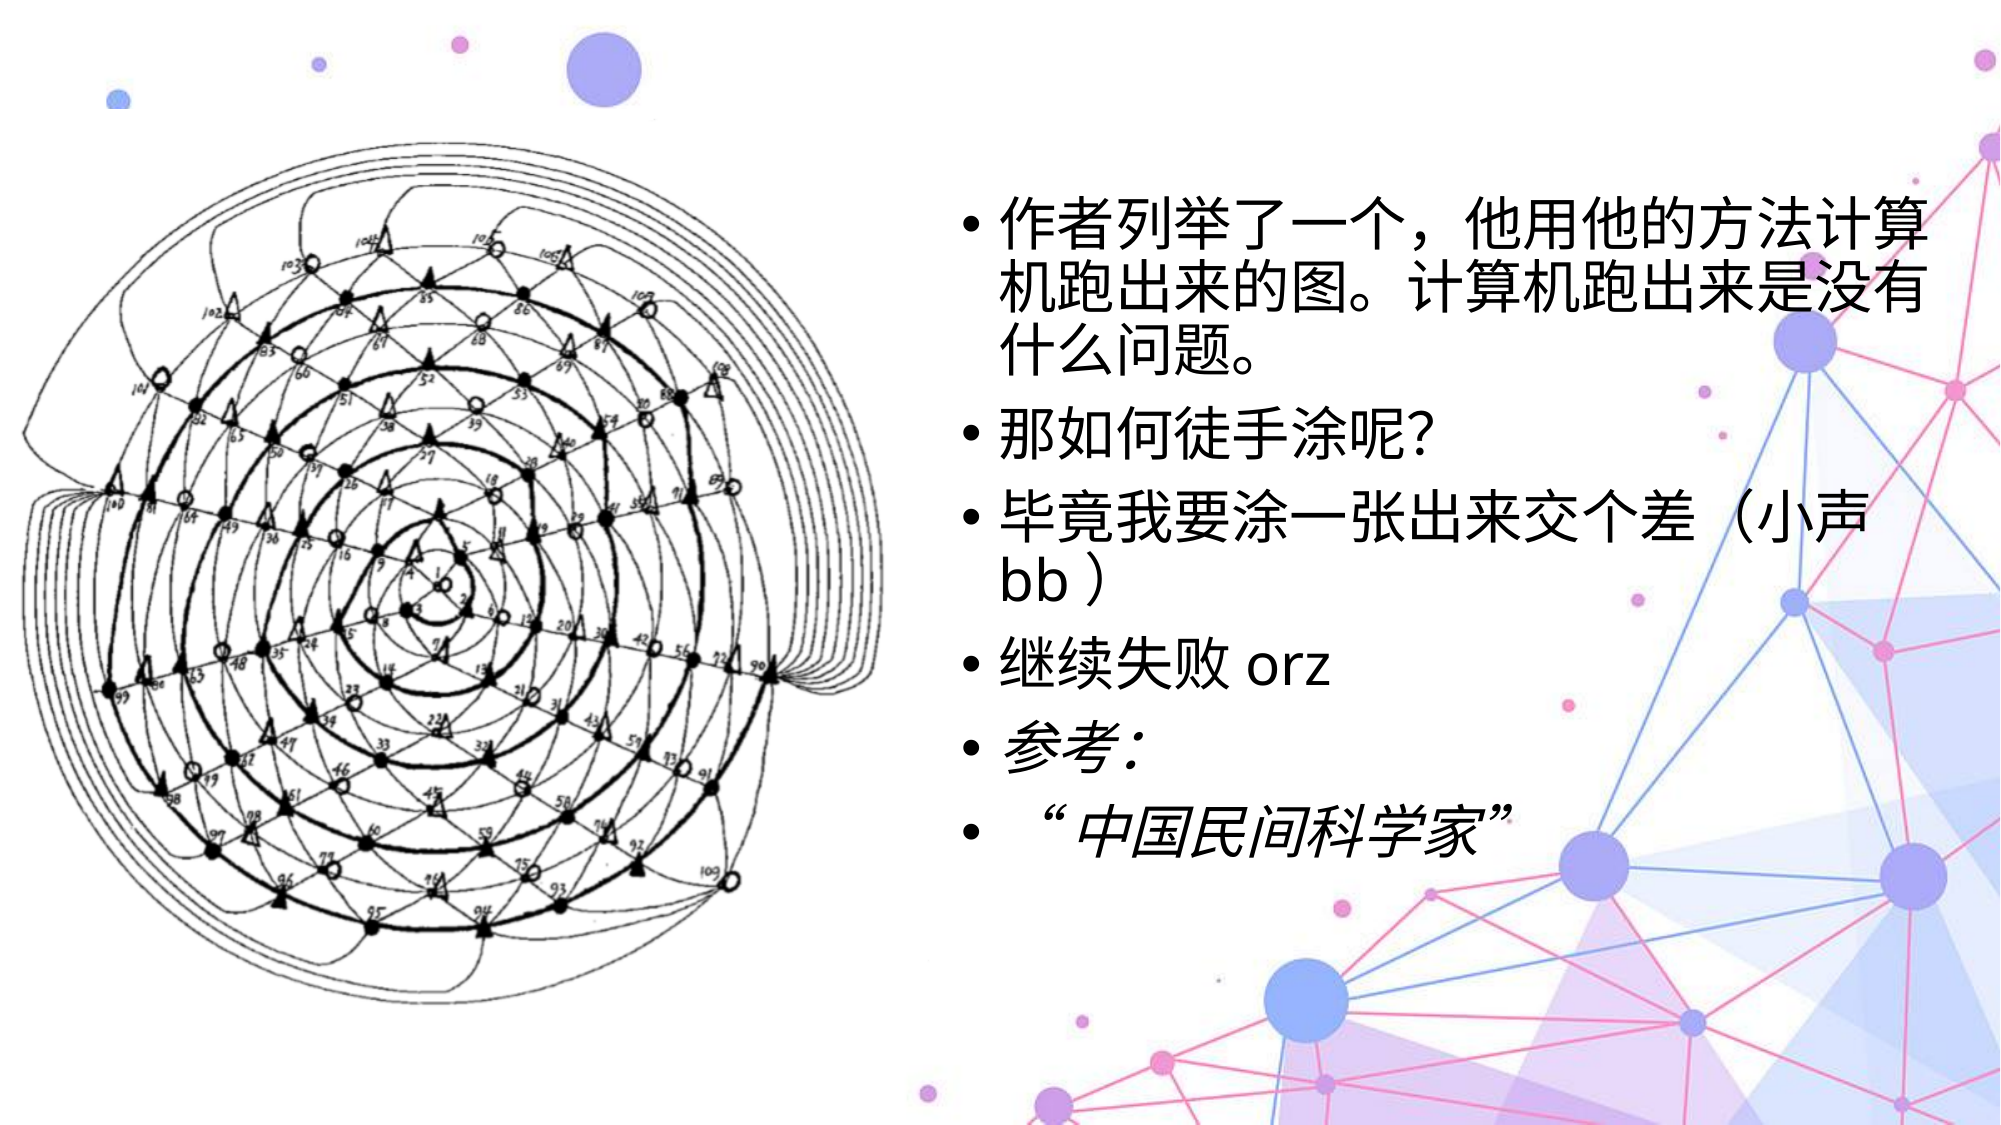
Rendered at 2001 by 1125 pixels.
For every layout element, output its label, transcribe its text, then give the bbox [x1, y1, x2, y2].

list 作者列举了一个，他用他的方法计算机跑出来的图。计算机跑出来是没有什么问题。 那如何徒手涂呢？ 毕竟我要涂一张出来交个差（小声bb） 继续失败orz 参考： “中国民间科学家” [958, 187, 1986, 938]
picture [0, 0, 2001, 1125]
